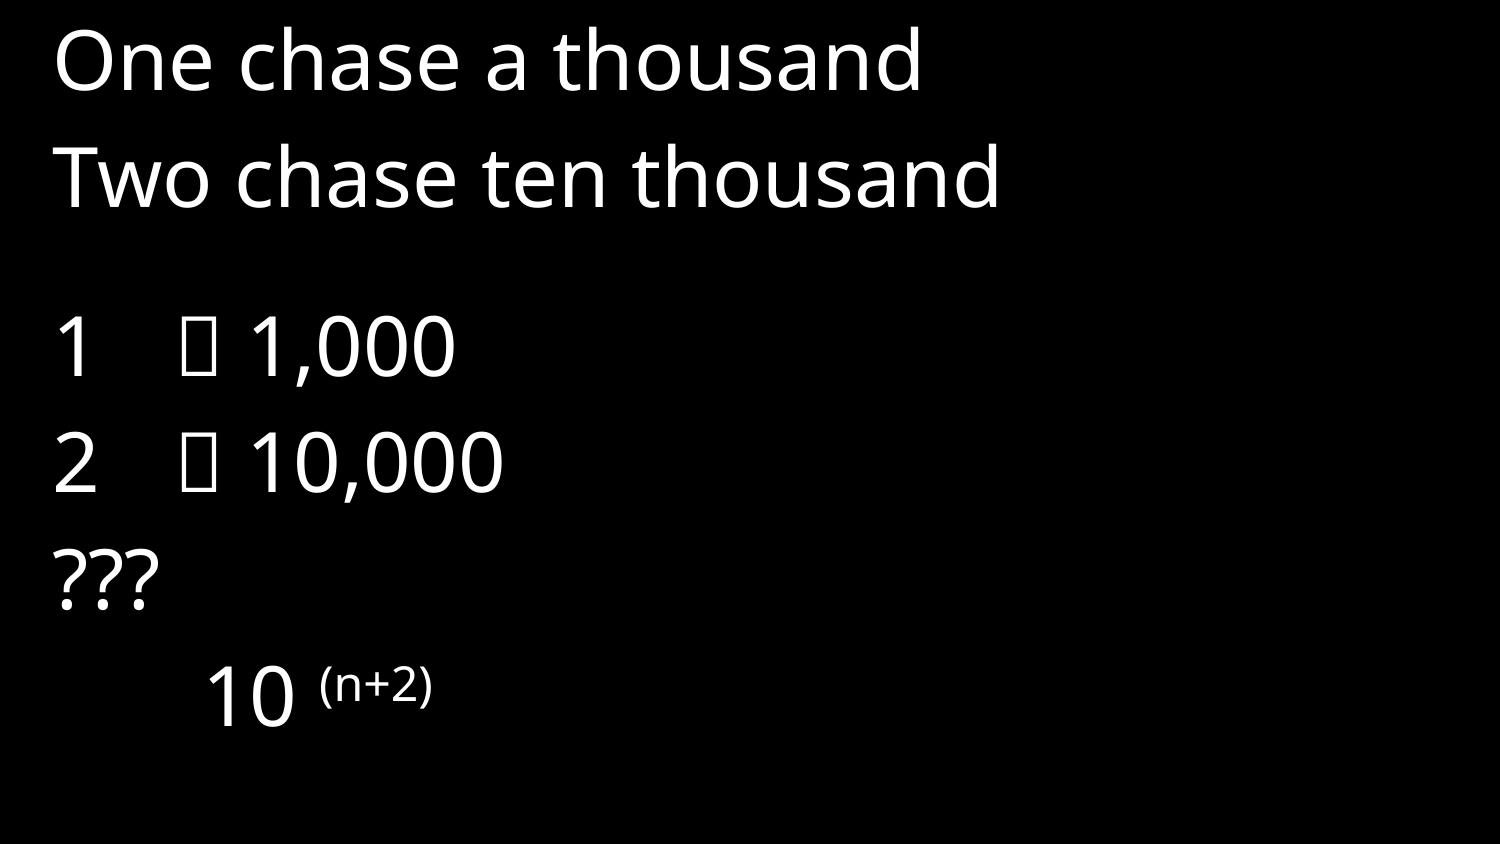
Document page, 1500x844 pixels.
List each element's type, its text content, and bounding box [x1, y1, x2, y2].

subtitle One chase a thousand Two chase ten thousand  1,000  10,000 ??? 10 (n+2) [37, 0, 1450, 844]
